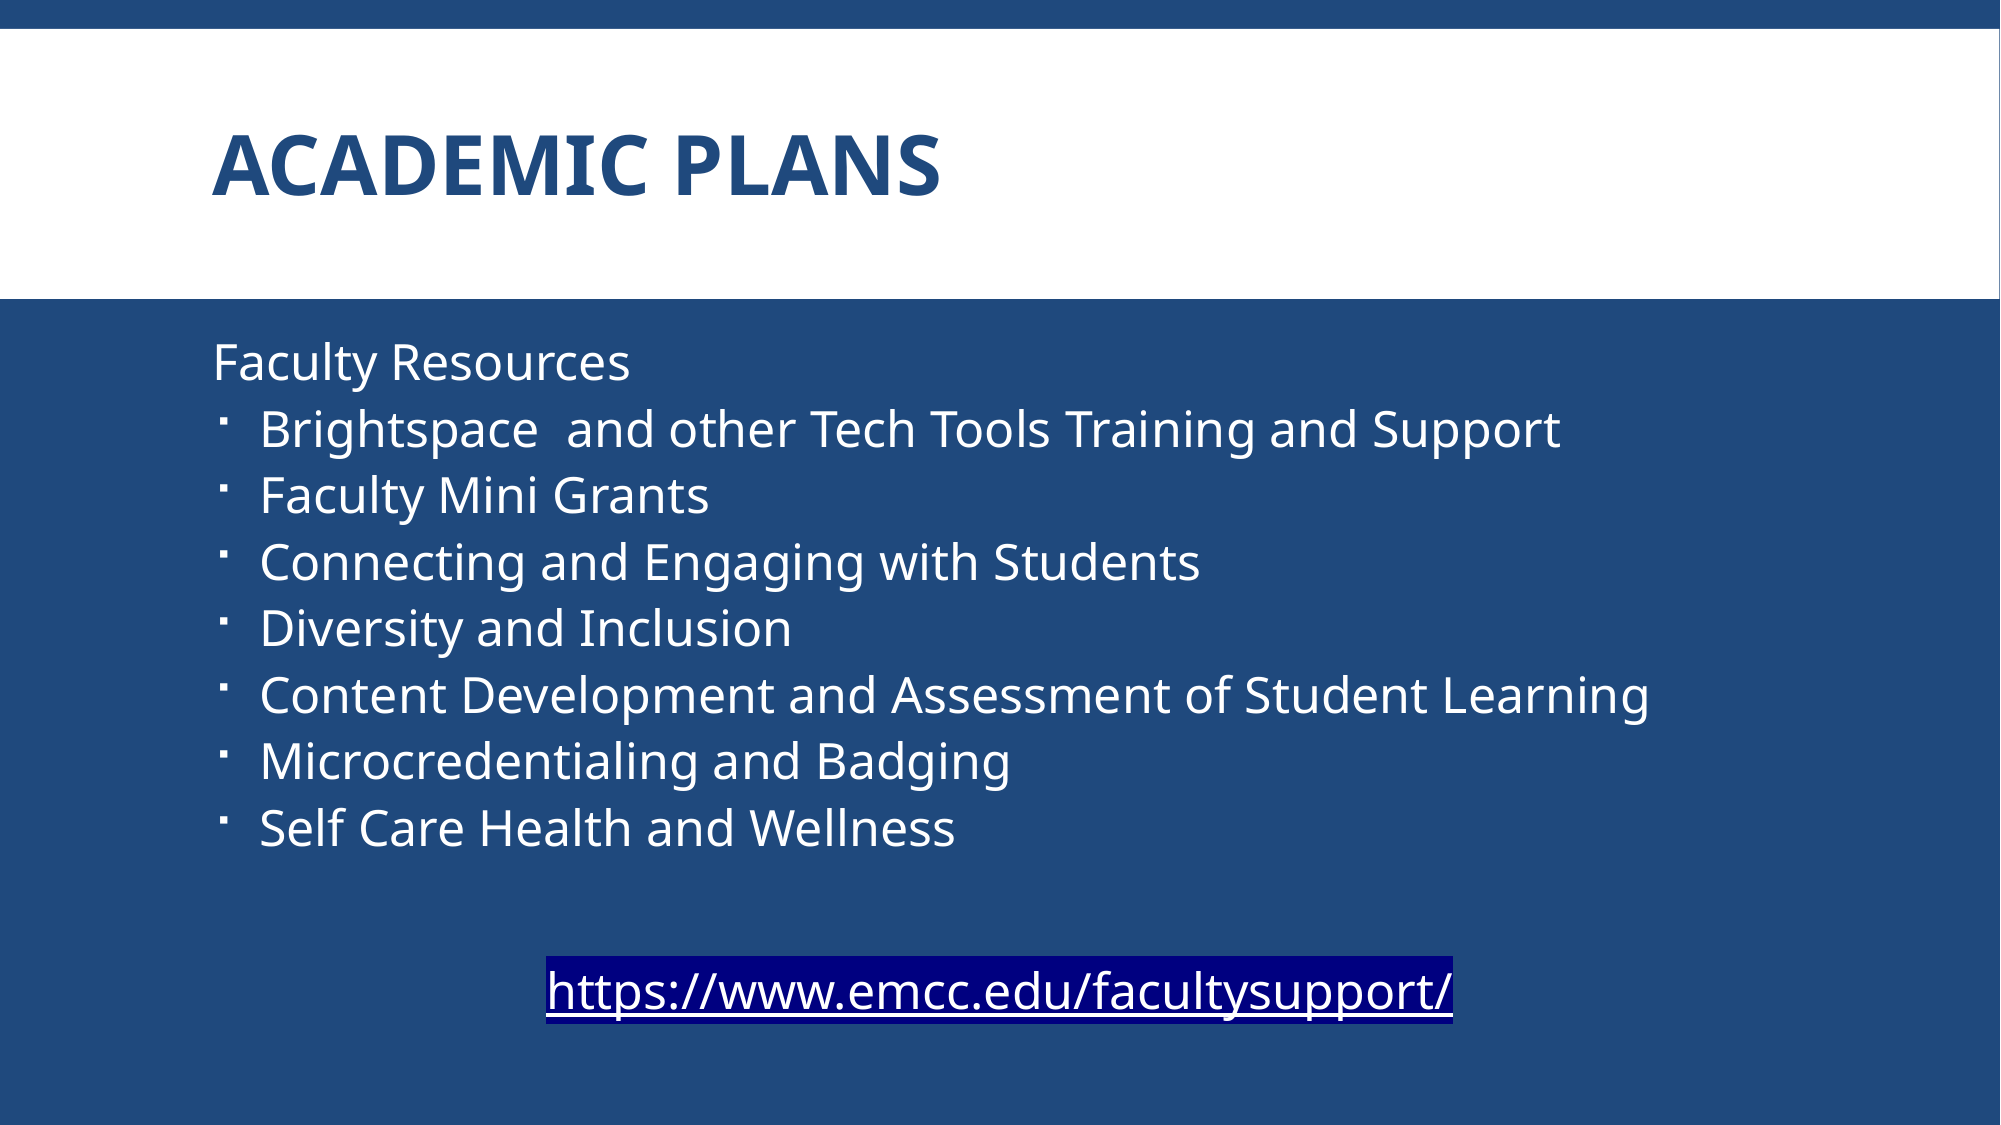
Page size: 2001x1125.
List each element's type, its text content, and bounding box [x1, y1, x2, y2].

title ACADEMIC PLANS [197, 46, 1803, 295]
list Faculty Resources Brightspace and other Tech Tools Training and Support Faculty Mini Grants Connecting and Engaging with Students Diversity and Inclusion Content Development and Assessment of Student Learning Microcredentialing and Badging Self Care Health and Wellness https://www.emcc.edu/facultysupport/ [197, 329, 1803, 1020]
